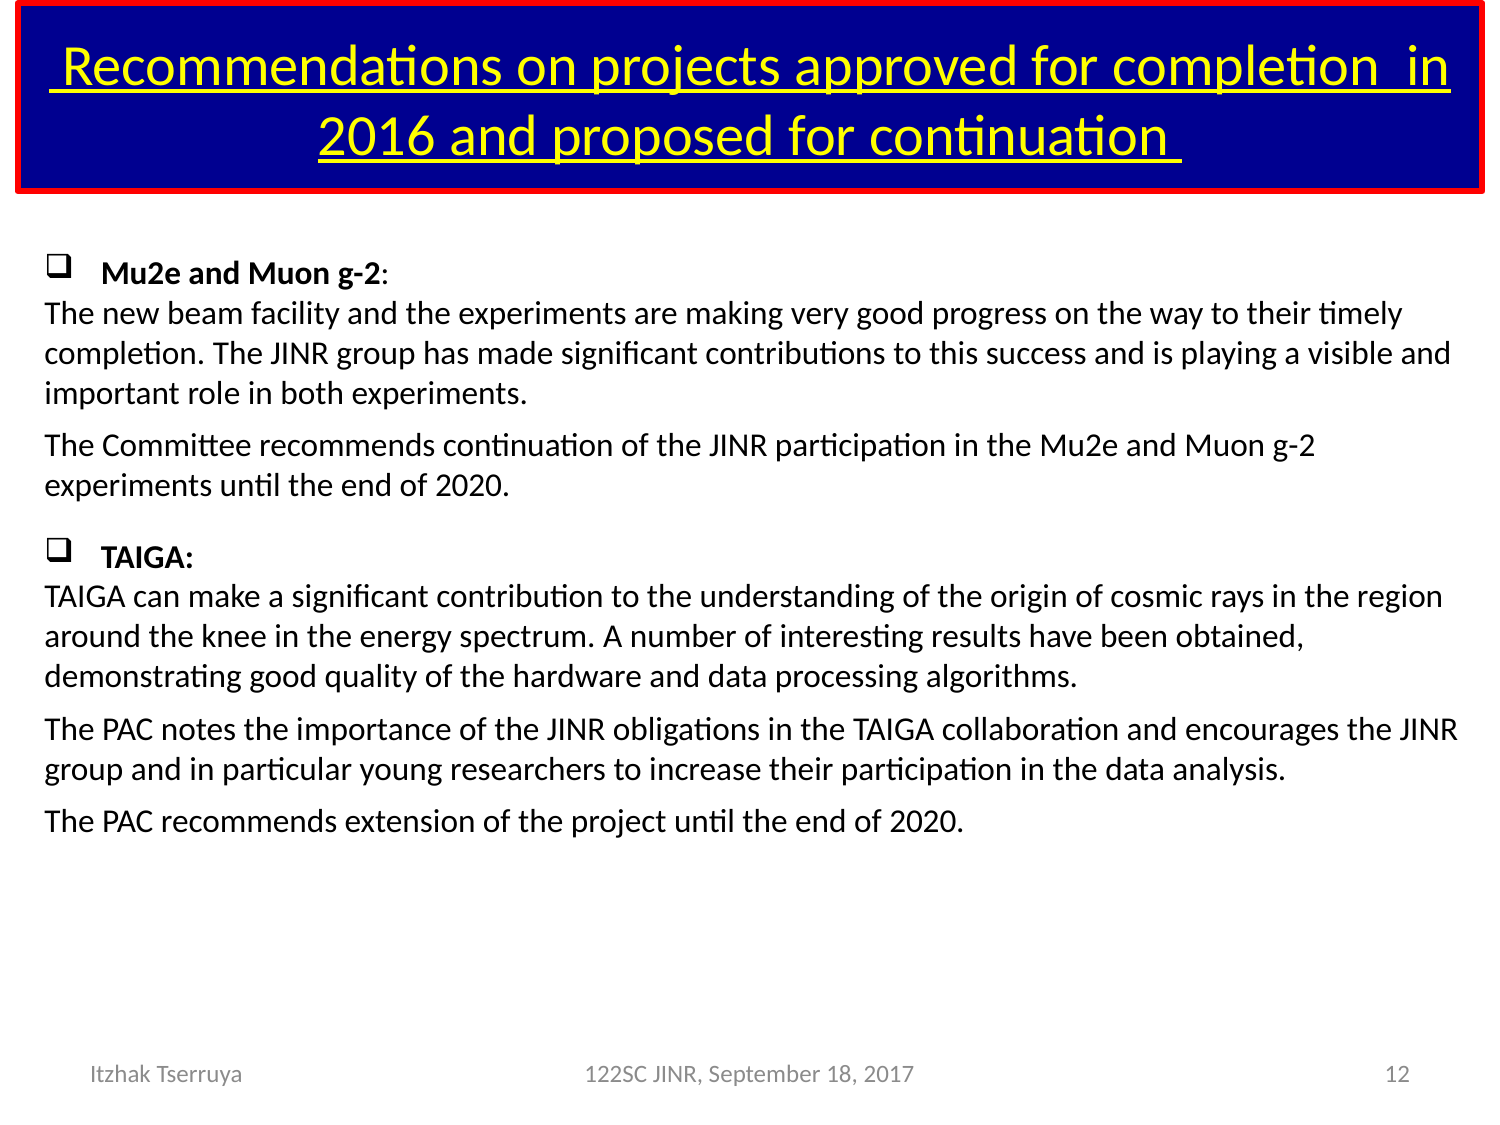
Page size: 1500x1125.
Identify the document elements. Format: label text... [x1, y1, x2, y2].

footer 122SC JINR, September 18, 2017 [512, 1042, 988, 1103]
slide_number 12 [1074, 1042, 1425, 1103]
list Mu2e and Muon g-2: The new beam facility and the experiments are making very good progress on the way to their timely completion. The JINR group has made significant contributions to this success and is playing a visible and important role in both experiments. The Committee recommends continuation of the JINR participation in the Mu2e and Muon g-2 experiments until the end of 2020. TAIGA: TAIGA can make a significant contribution to the understanding of the origin of cosmic rays in the region around the knee in the energy spectrum. A number of interesting results have been obtained, demonstrating good quality of the hardware and data processing algorithms. The PAC notes the importance of the JINR obligations in the TAIGA collaboration and encourages the JINR group and in particular young researchers to increase their participation in the data analysis. The PAC recommends extension of the project until the end of 2020. [29, 243, 1483, 900]
slide_number Itzhak Tserruya [75, 1042, 425, 1103]
title Recommendations on projects approved for completion in 2016 and proposed for continuation [17, 3, 1483, 192]
